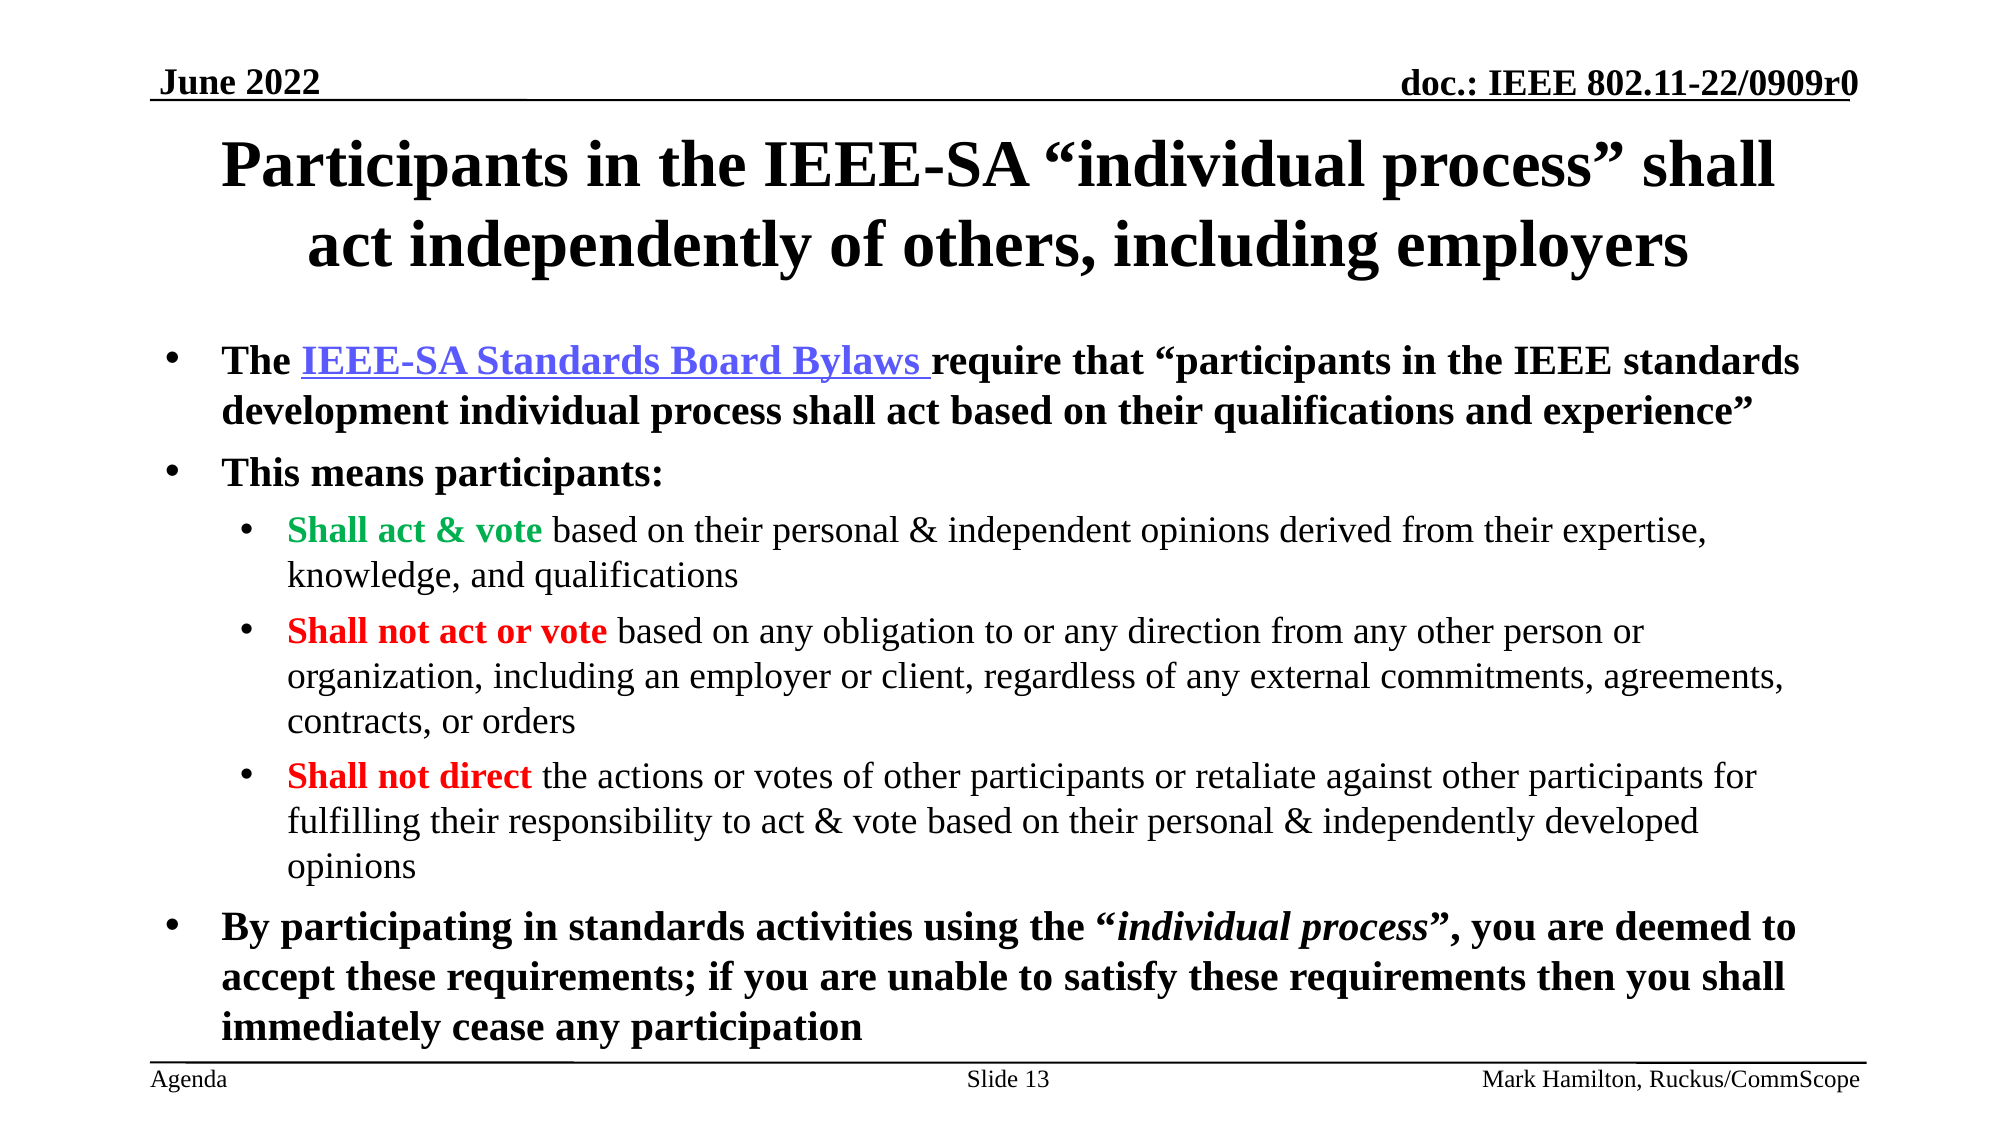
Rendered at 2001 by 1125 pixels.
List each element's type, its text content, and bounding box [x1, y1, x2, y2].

list The IEEE-SA Standards Board Bylaws require that “participants in the IEEE standards development individual process shall act based on their qualifications and experience” This means participants: Shall act & vote based on their personal & independent opinions derived from their expertise, knowledge, and qualifications Shall not act or vote based on any obligation to or any direction from any other person or organization, including an employer or client, regardless of any external commitments, agreements, contracts, or orders Shall not direct the actions or votes of other participants or retaliate against other participants for fulfilling their responsibility to act & vote based on their personal & independently developed opinions By participating in standards activities using the “individual process”, you are deemed to accept these requirements; if you are unable to satisfy these requirements then you shall immediately cease any participation [149, 324, 1850, 1000]
title Participants in the IEEE-SA “individual process” shall act independently of others, including employers [149, 112, 1850, 288]
slide_number Slide 13 [950, 1061, 1067, 1123]
